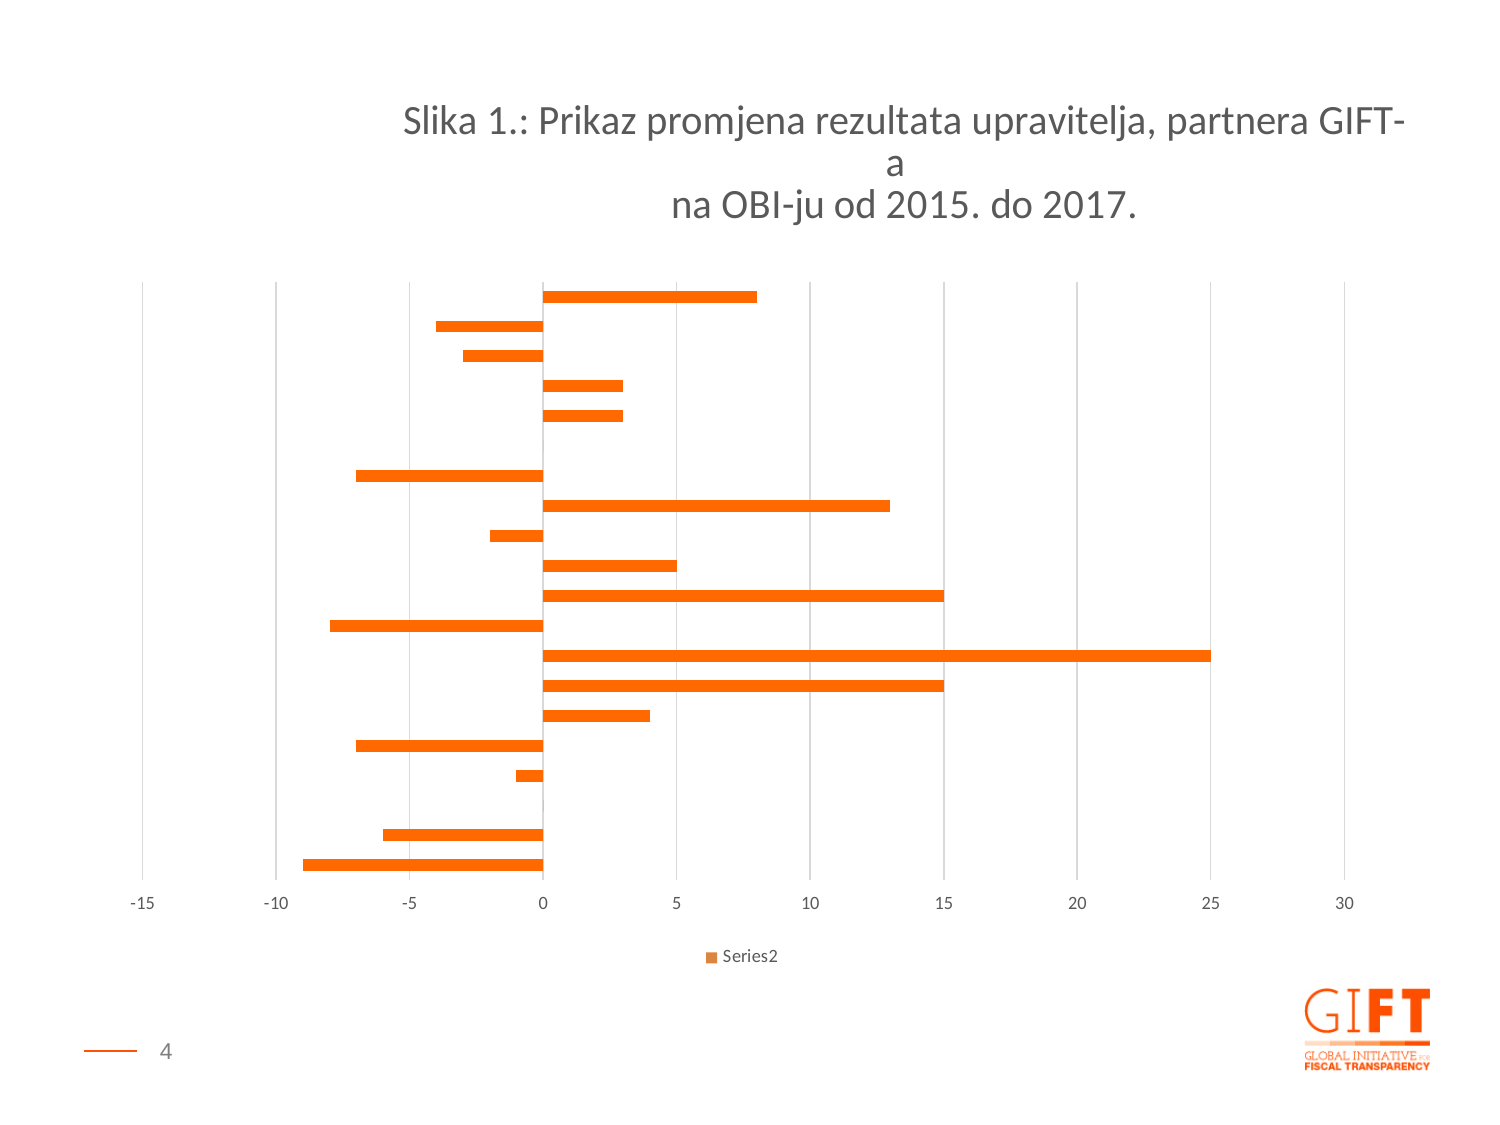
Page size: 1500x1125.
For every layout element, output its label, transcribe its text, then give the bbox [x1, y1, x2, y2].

text_box 4 [75, 1029, 188, 1090]
picture [1304, 988, 1431, 1073]
chart [104, 86, 1414, 974]
